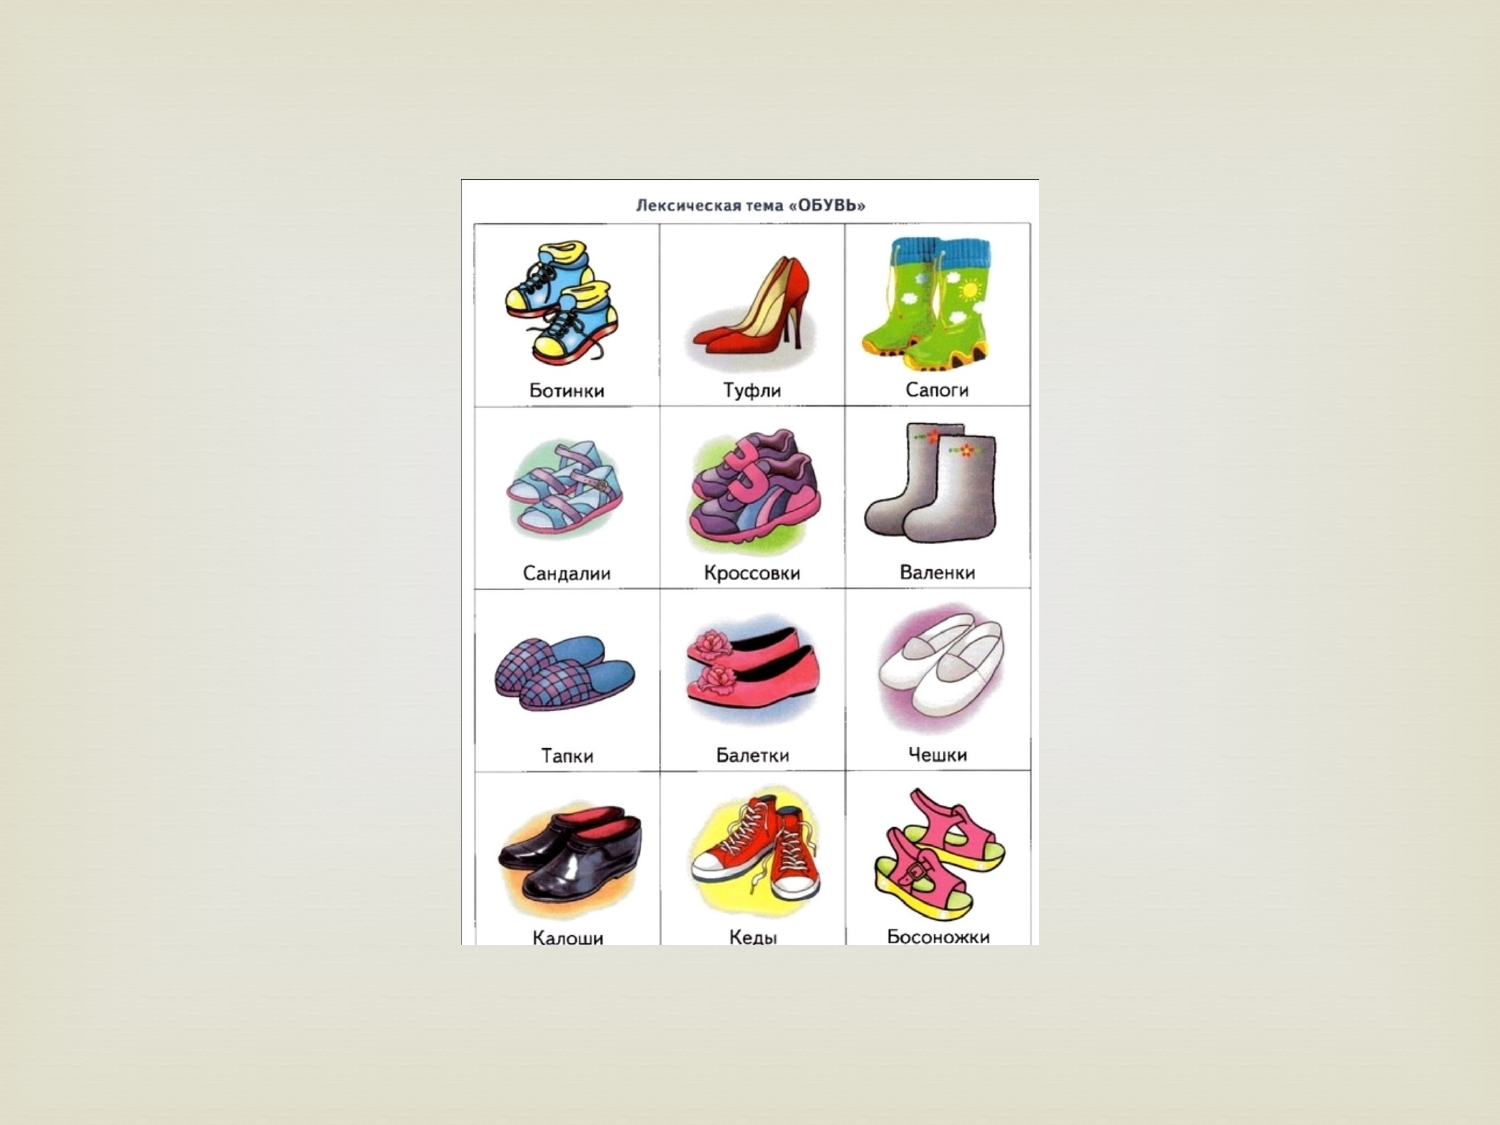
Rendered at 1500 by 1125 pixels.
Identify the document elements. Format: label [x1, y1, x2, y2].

picture [461, 179, 1039, 946]
